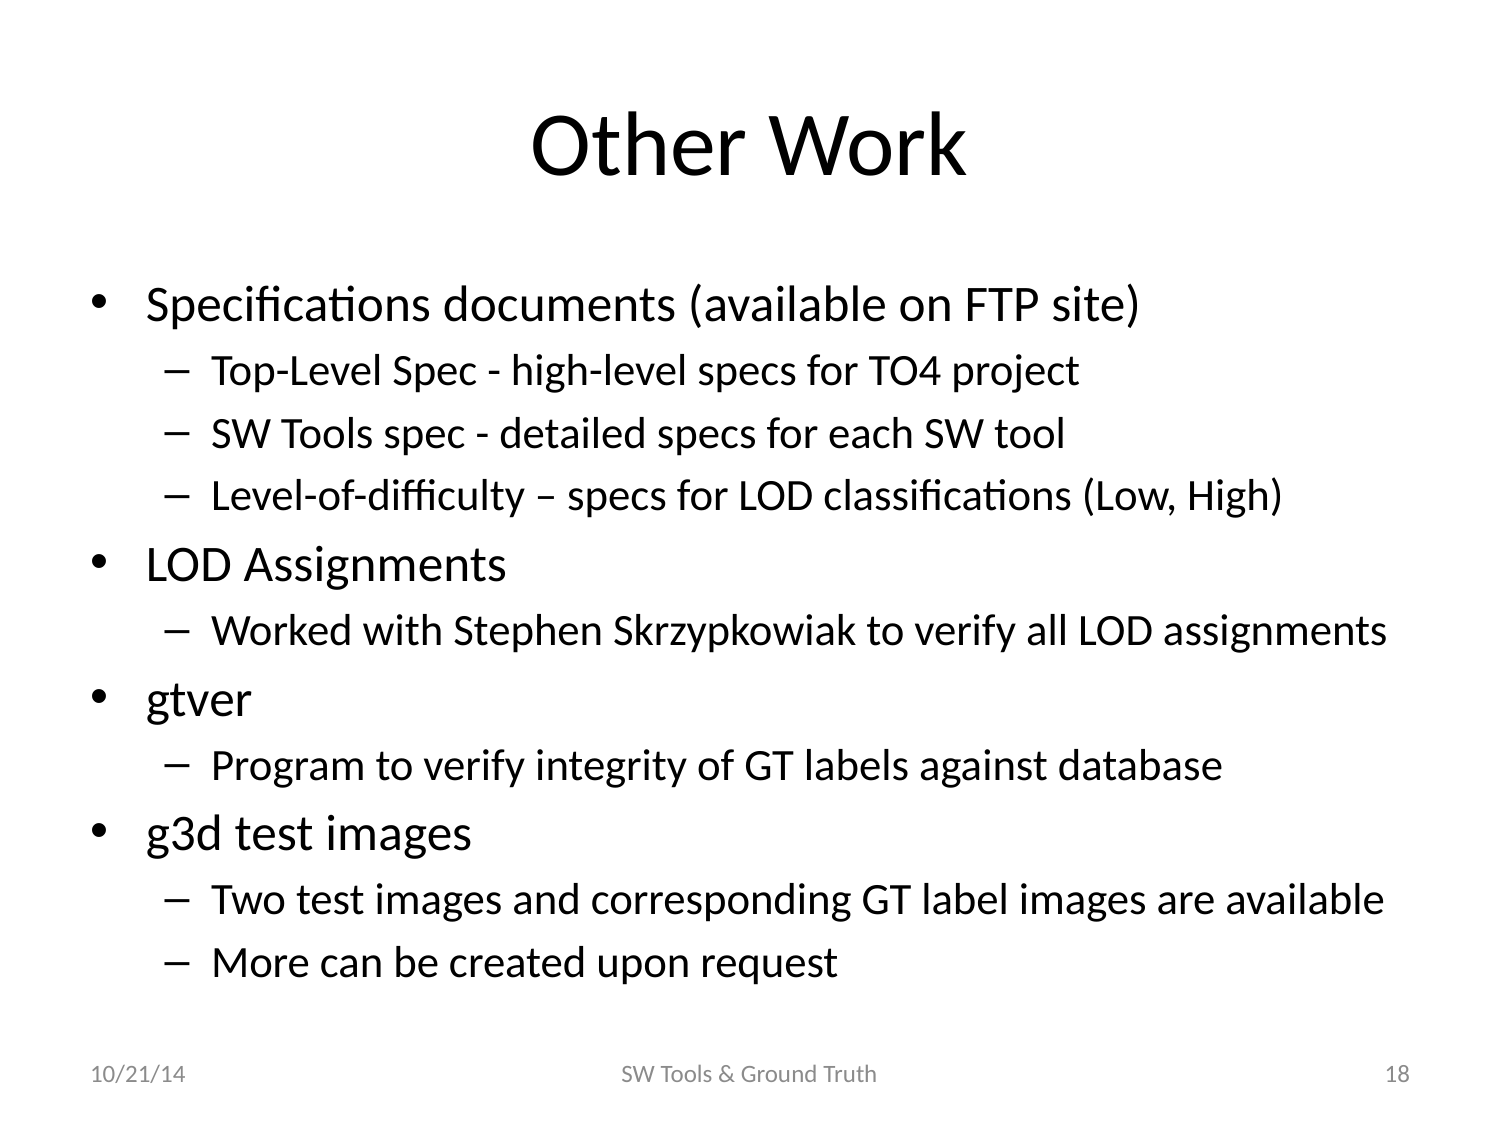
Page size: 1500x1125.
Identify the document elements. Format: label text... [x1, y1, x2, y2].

slide_number 18 [1074, 1042, 1425, 1103]
footer SW Tools & Ground Truth [512, 1042, 988, 1103]
list Specifications documents (available on FTP site) Top-Level Spec - high-level specs for TO4 project SW Tools spec - detailed specs for each SW tool Level-of-difficulty – specs for LOD classifications (Low, High) LOD Assignments Worked with Stephen Skrzypkowiak to verify all LOD assignments gtver Program to verify integrity of GT labels against database g3d test images Two test images and corresponding GT label images are available More can be created upon request [75, 262, 1425, 1005]
title Other Work [75, 45, 1425, 233]
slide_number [75, 1042, 425, 1103]
